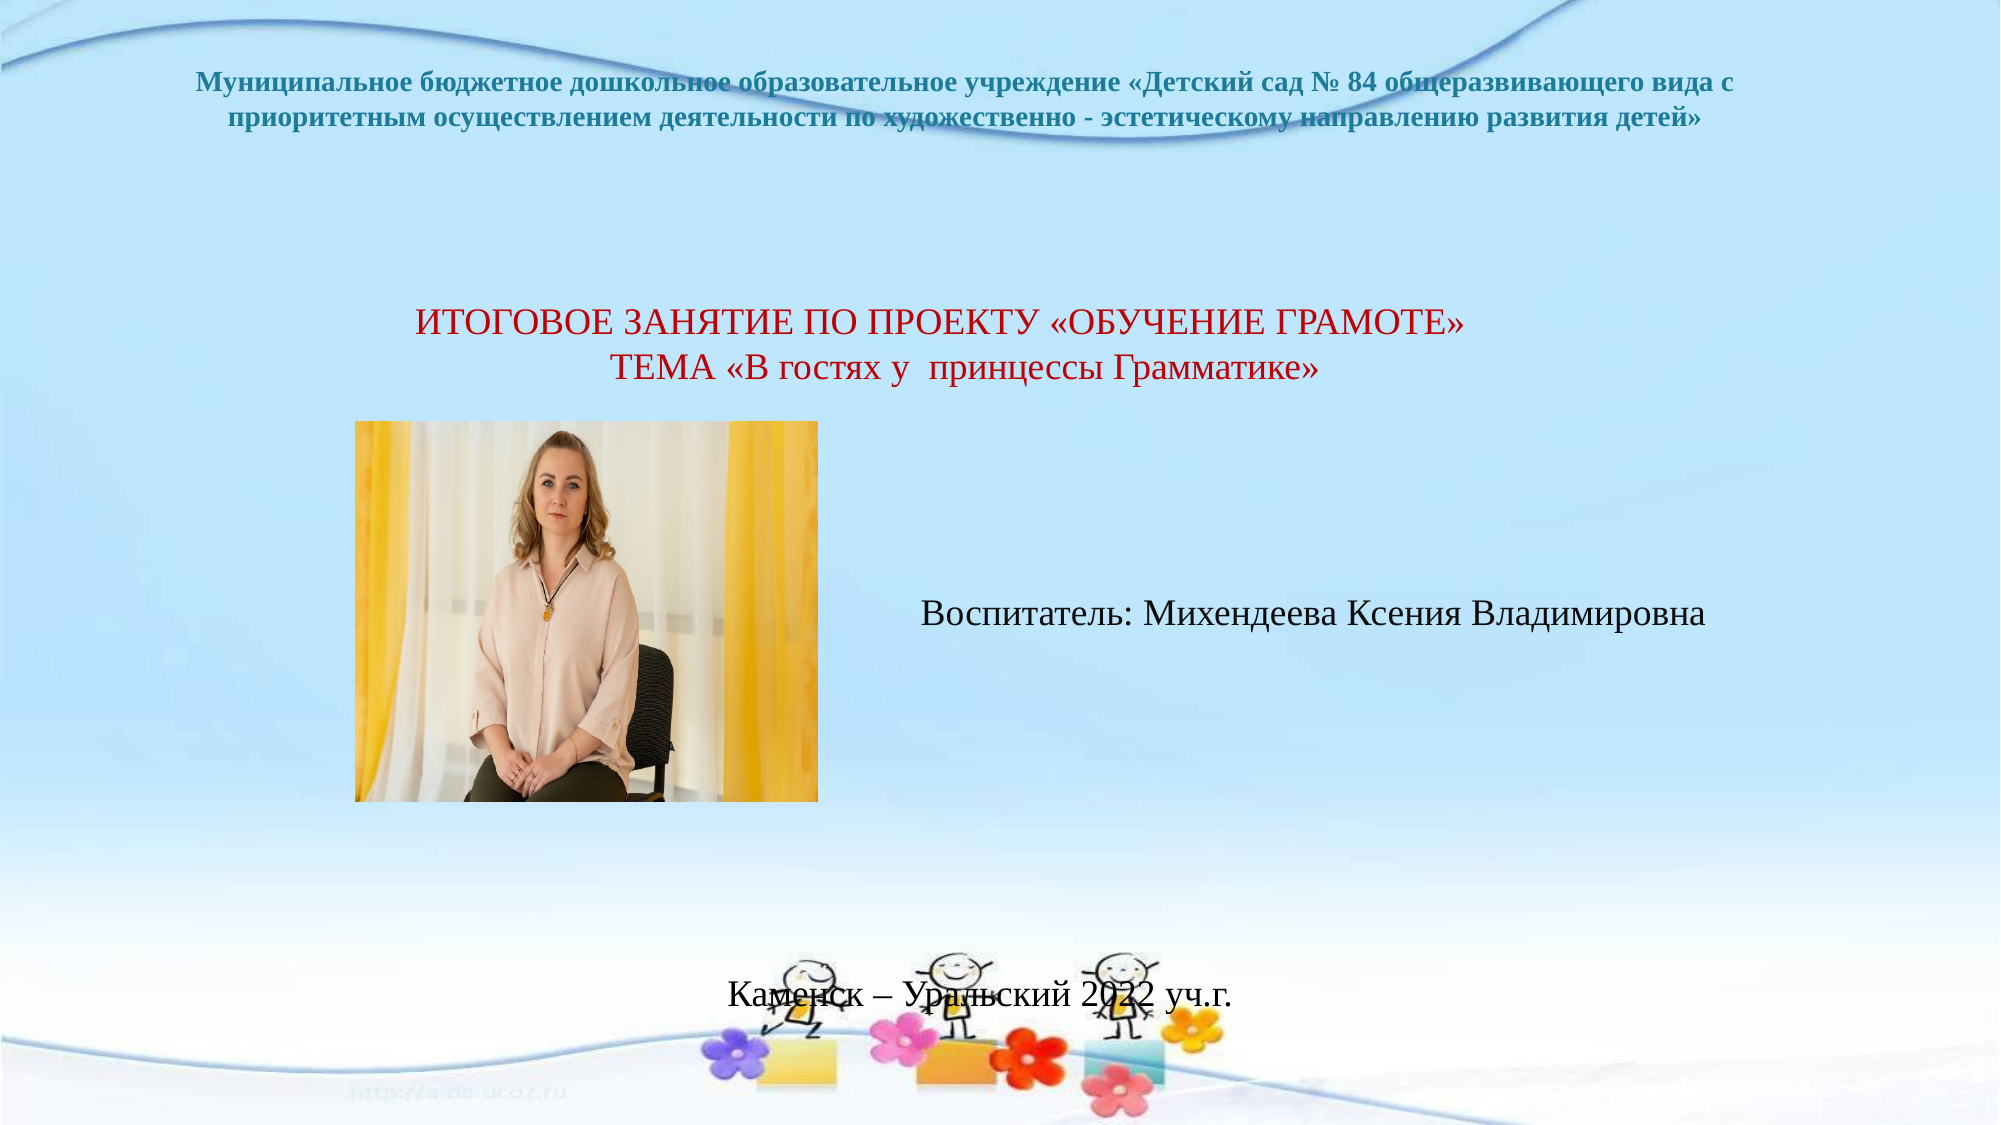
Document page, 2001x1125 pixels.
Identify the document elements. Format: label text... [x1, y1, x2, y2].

text_box Муниципальное бюджетное дошкольное образовательное учреждение «Детский сад № 84 общеразвивающего вида с приоритетным осуществлением деятельности по художественно - эстетическому направлению развития детей» [82, 54, 1849, 140]
picture [0, 0, 2001, 1125]
text_box Каменск – Уральский 2022 уч.г. [606, 961, 1355, 1021]
text_box Воспитатель: Михендеева Ксения Владимировна [818, 580, 1722, 641]
text_box ИТОГОВОЕ ЗАНЯТИЕ ПО ПРОЕКТУ «ОБУЧЕНИЕ ГРАМОТЕ» ТЕМА «В гостях у принцессы Грамматике» [400, 289, 1531, 395]
